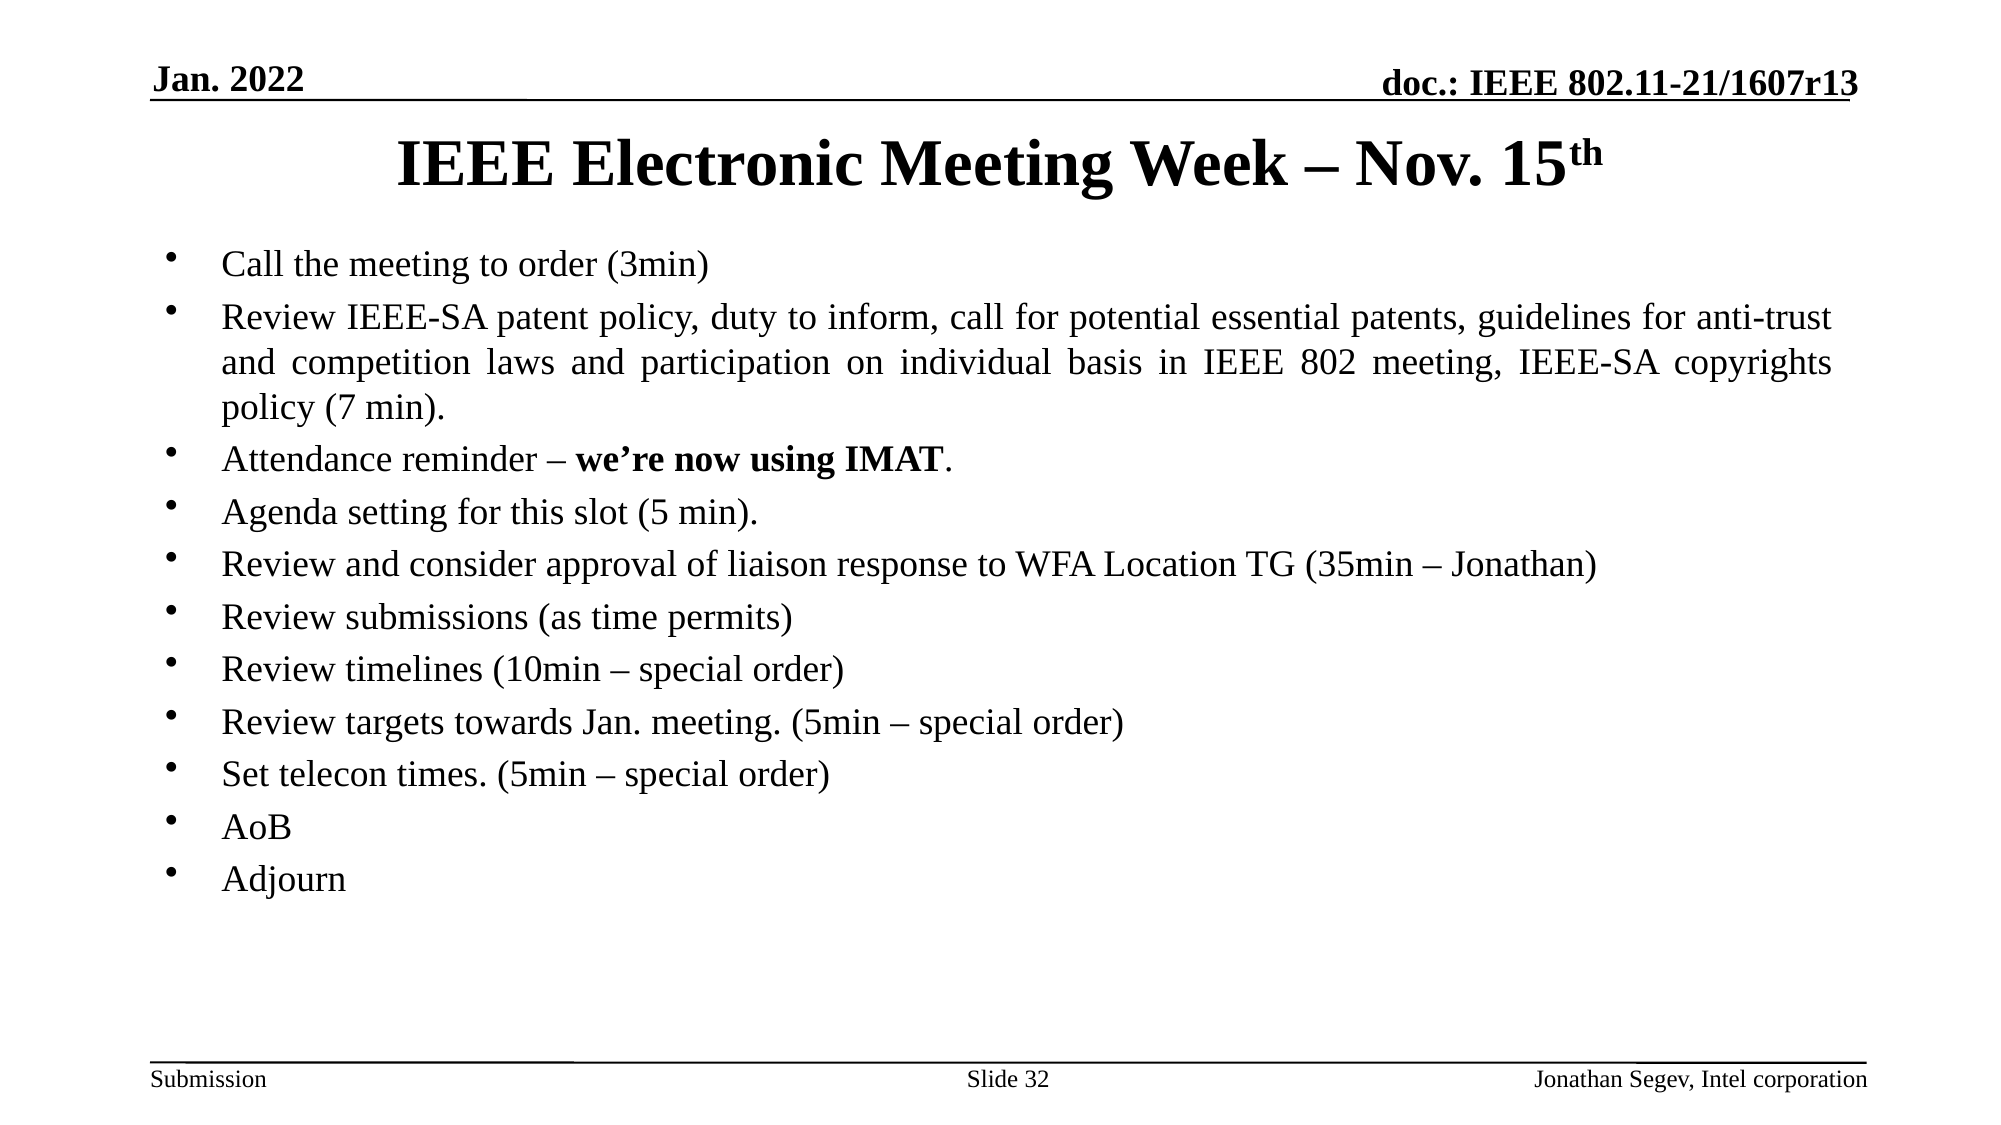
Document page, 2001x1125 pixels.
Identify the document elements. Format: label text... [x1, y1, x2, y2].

list Call the meeting to order (3min) Review IEEE-SA patent policy, duty to inform, call for potential essential patents, guidelines for anti-trust and competition laws and participation on individual basis in IEEE 802 meeting, IEEE-SA copyrights policy (7 min). Attendance reminder – we’re now using IMAT. Agenda setting for this slot (5 min). Review and consider approval of liaison response to WFA Location TG (35min – Jonathan) Review submissions (as time permits) Review timelines (10min – special order) Review targets towards Jan. meeting. (5min – special order) Set telecon times. (5min – special order) AoB Adjourn [149, 231, 1850, 1000]
footer Jonathan Segev, Intel corporation [1171, 1061, 1869, 1093]
slide_number Slide 32 [950, 1061, 1067, 1123]
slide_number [152, 54, 563, 100]
title IEEE Electronic Meeting Week – Nov. 15th [149, 112, 1850, 205]
